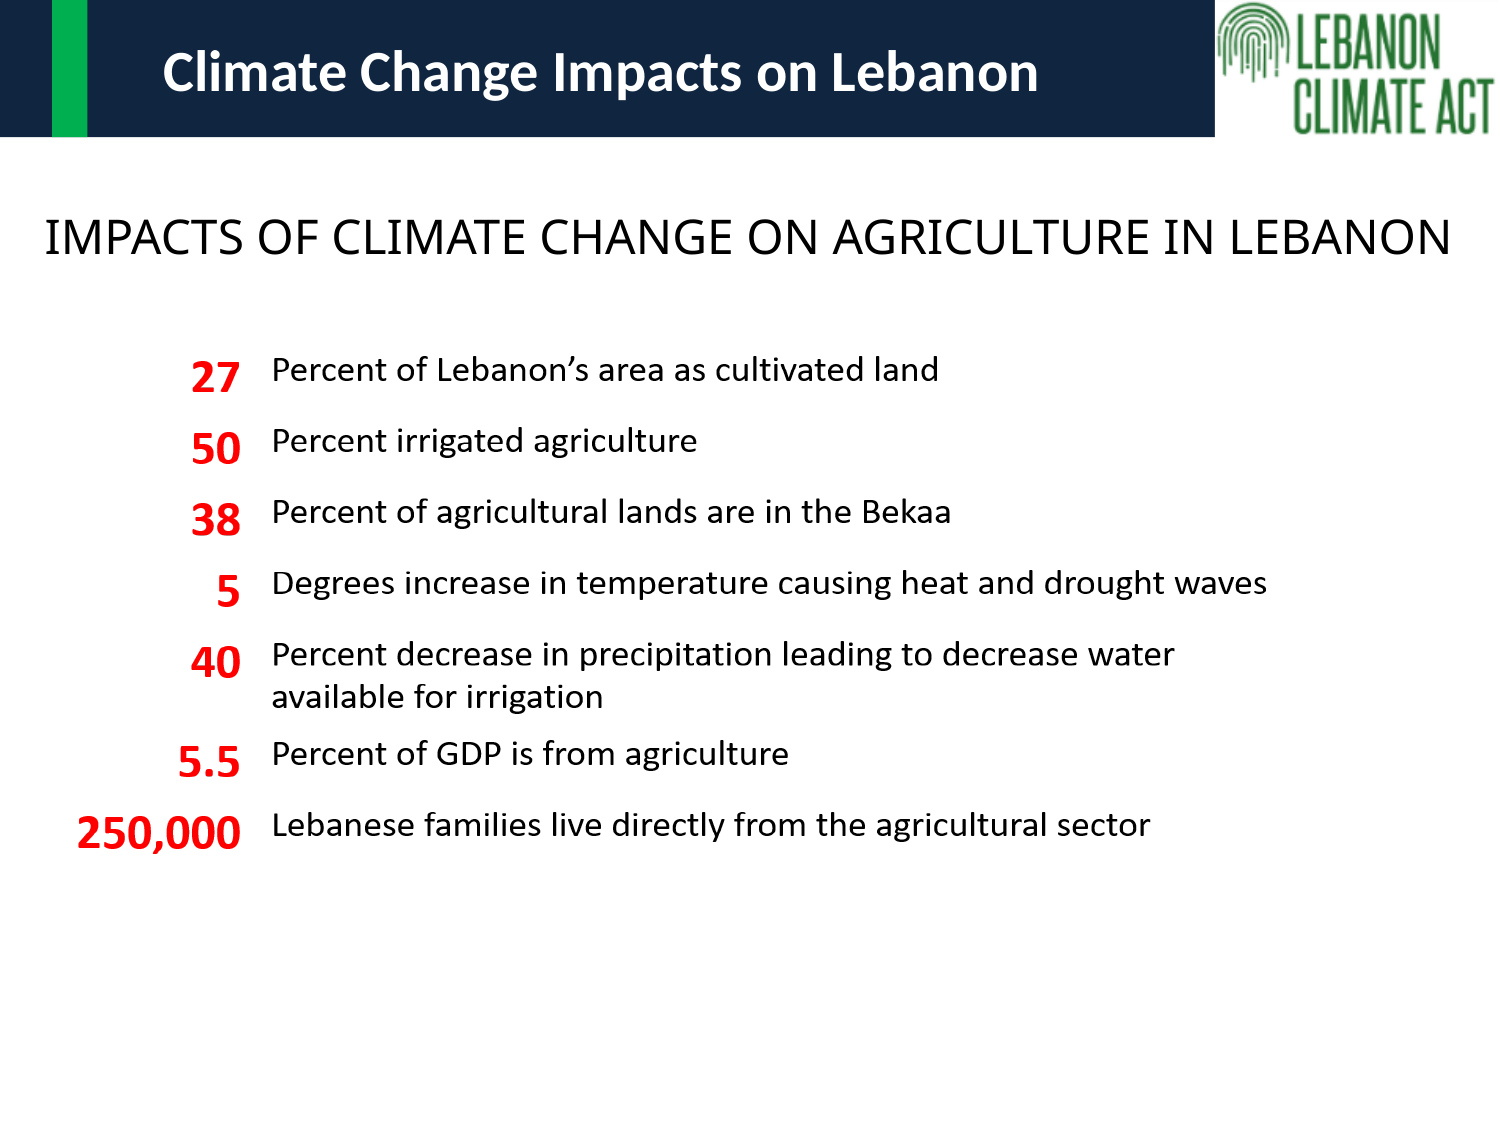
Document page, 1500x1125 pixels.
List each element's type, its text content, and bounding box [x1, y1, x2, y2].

text_box Impacts of Climate Change on Agriculture in Lebanon [0, 160, 1499, 311]
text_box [0, 0, 1500, 138]
picture [51, 332, 1323, 889]
